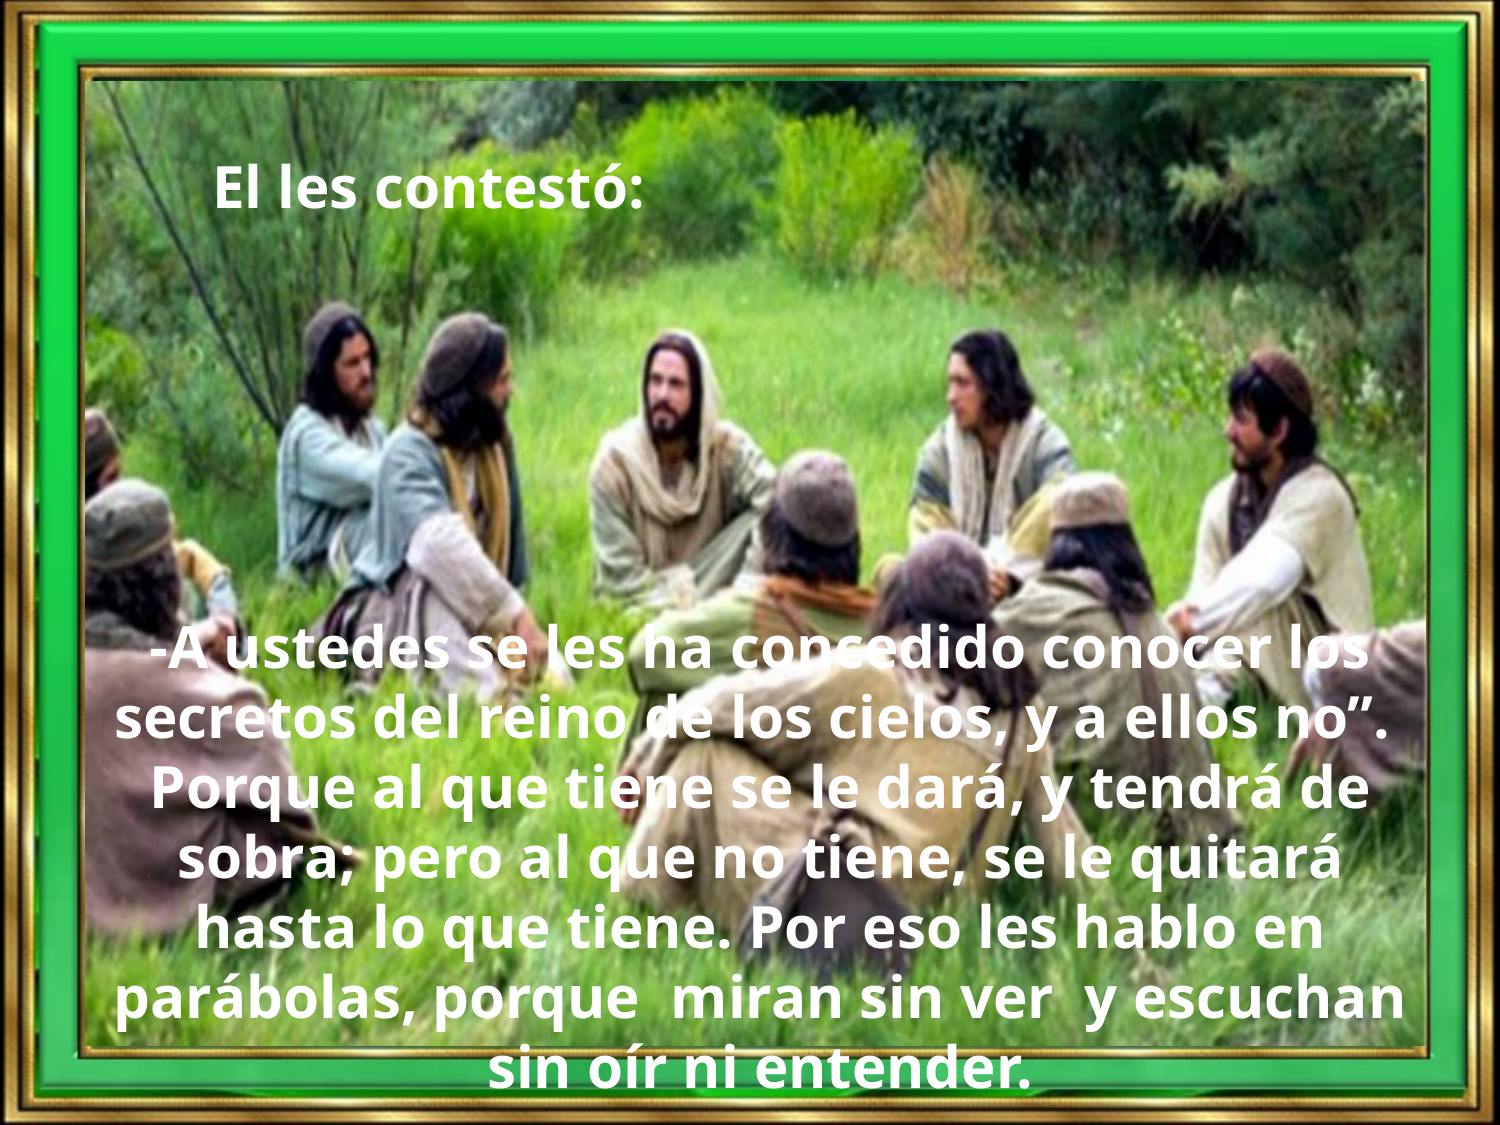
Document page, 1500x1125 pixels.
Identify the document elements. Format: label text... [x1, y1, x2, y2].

picture [0, 0, 1500, 1125]
text_box -A ustedes se les ha concedido conocer los secretos del reino de los cielos, y a ellos no”. Porque al que tiene se le dará, y tendrá de sobra; pero al que no tiene, se le quitará hasta lo que tiene. Por eso les hablo en parábolas, porque miran sin ver y escuchan sin oír ni entender. [95, 1046, 1426, 1108]
